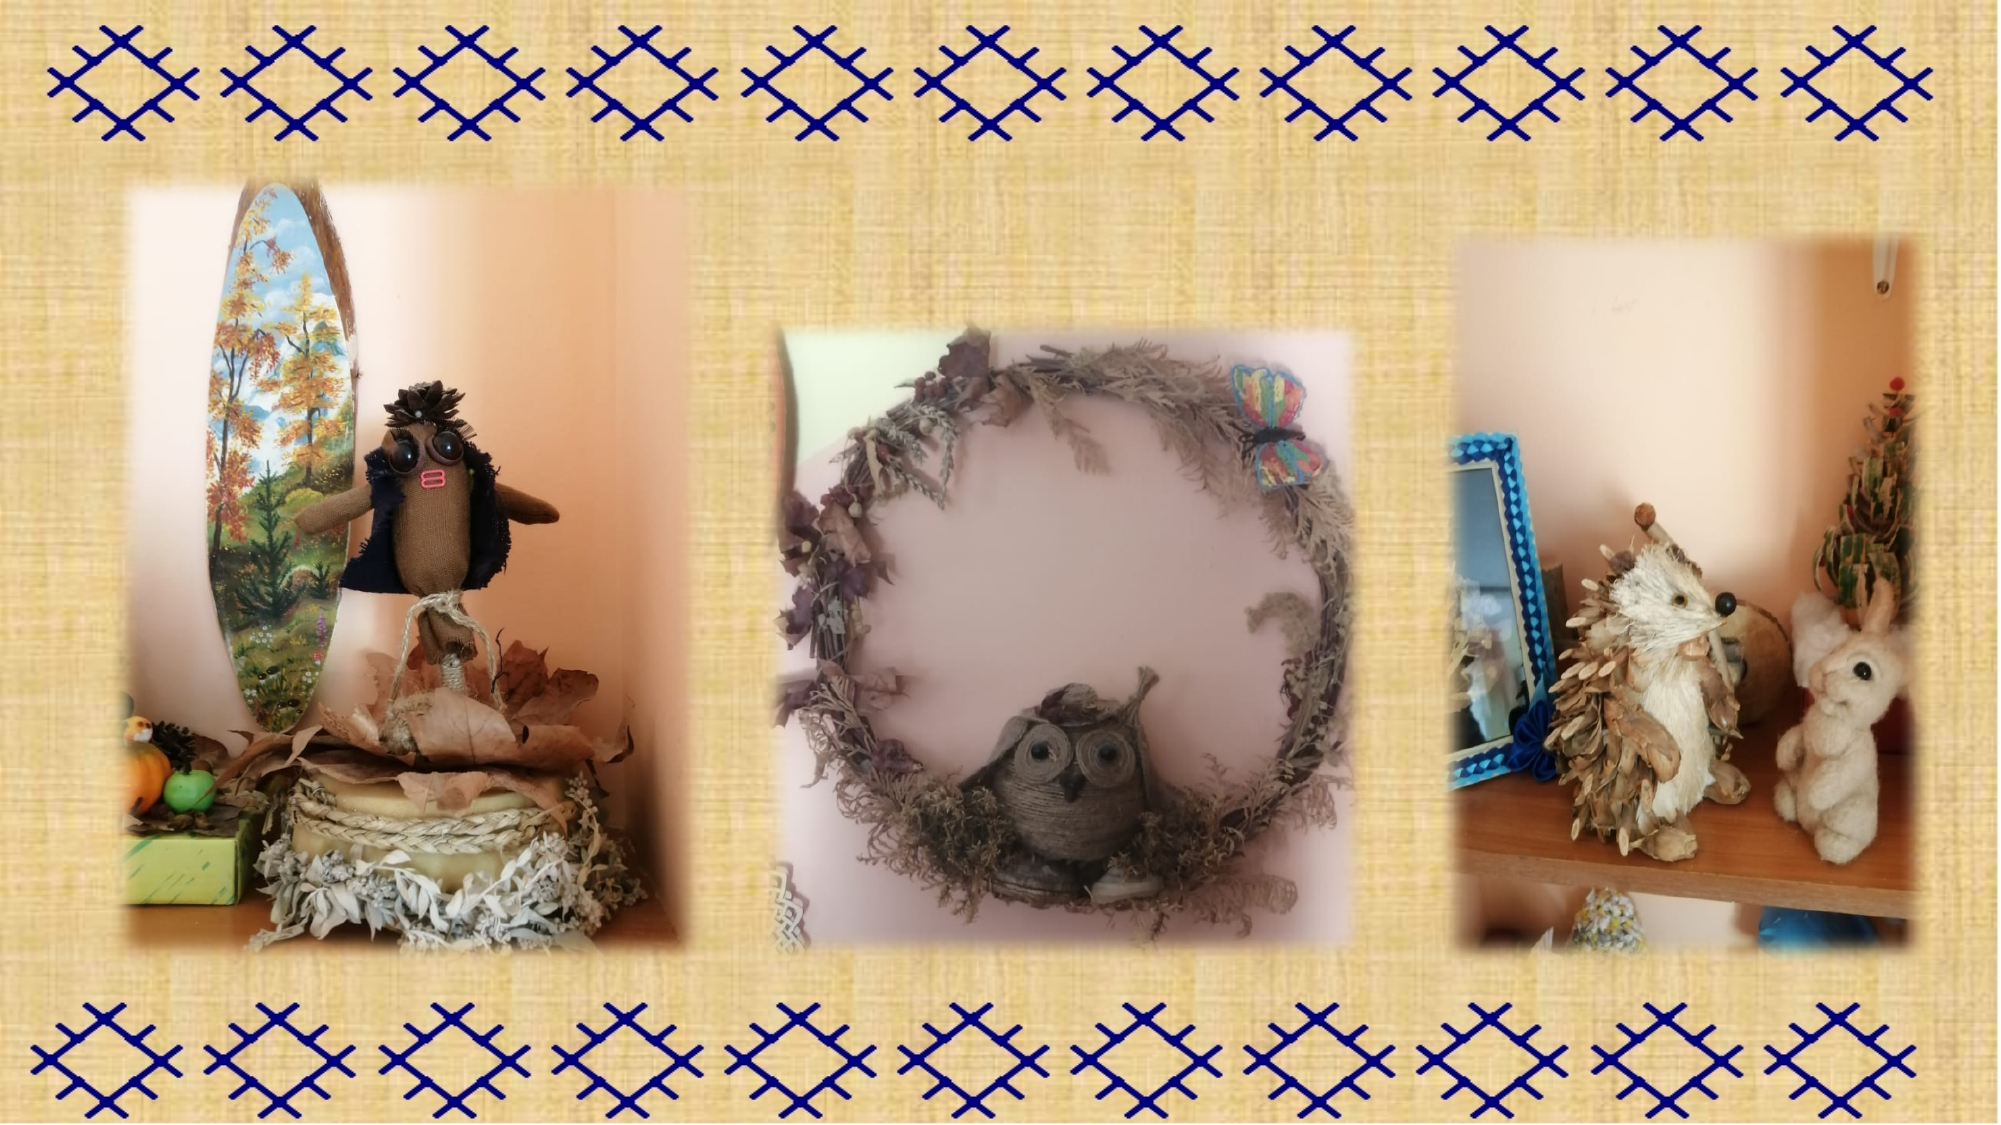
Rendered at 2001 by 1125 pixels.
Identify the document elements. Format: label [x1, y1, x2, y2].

list [109, 168, 708, 965]
picture [0, 0, 2000, 1125]
